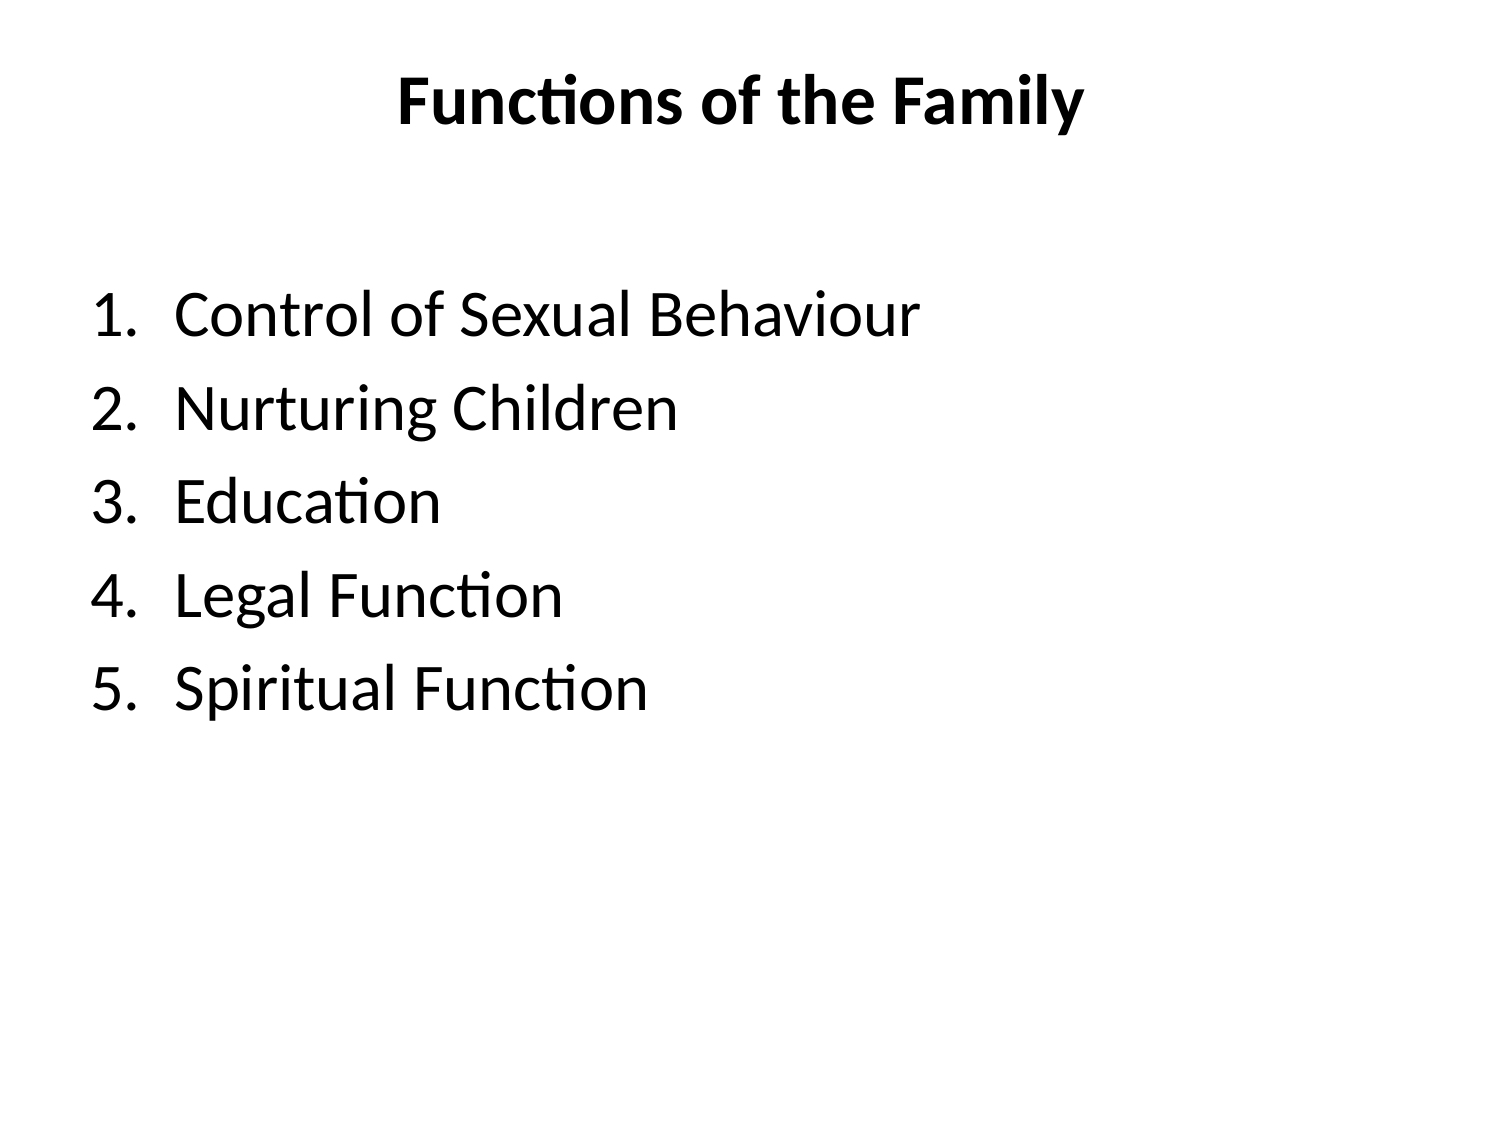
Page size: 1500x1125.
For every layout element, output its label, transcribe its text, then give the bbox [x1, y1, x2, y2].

list Control of Sexual Behaviour Nurturing Children Education Legal Function Spiritual Function [75, 262, 1425, 1005]
title Functions of the Family [75, 45, 1425, 233]
